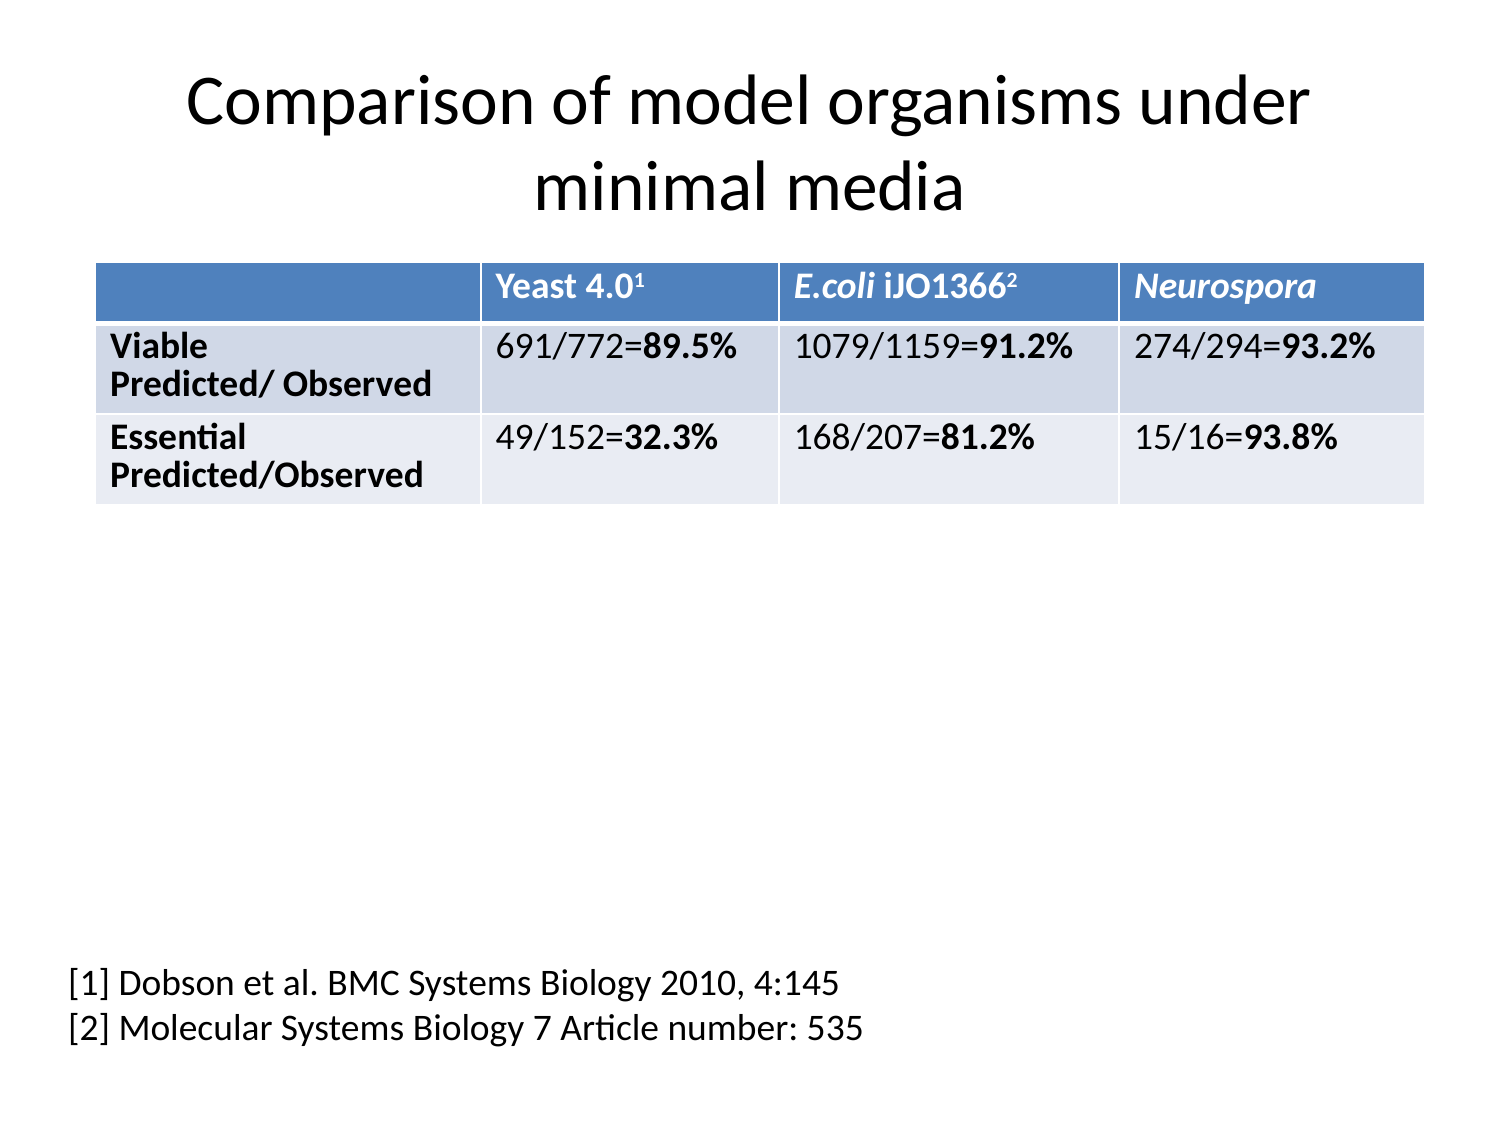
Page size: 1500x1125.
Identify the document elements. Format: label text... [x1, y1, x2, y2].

title Comparison of model organisms under minimal media [75, 45, 1425, 233]
table_cell Viable Predicted/ Observed [96, 326, 480, 413]
table_header E.coli iJO13662 [780, 263, 1118, 321]
table_cell 15/16=93.8% [1120, 415, 1424, 504]
table_cell 168/207=81.2% [780, 415, 1118, 504]
text_box [1] Dobson et al. BMC Systems Biology 2010, 4:145 [2] Molecular Systems Biology 7 Article number: 535 [53, 950, 888, 1056]
table_cell 1079/1159=91.2% [780, 326, 1118, 413]
table_cell 49/152=32.3% [482, 415, 778, 504]
table_cell Essential Predicted/Observed [96, 415, 480, 504]
table_header Neurospora [1120, 263, 1424, 321]
table_cell 274/294=93.2% [1120, 326, 1424, 413]
table_header Yeast 4.01 [482, 263, 778, 321]
table_cell 691/772=89.5% [482, 326, 778, 413]
table_header [96, 263, 480, 321]
